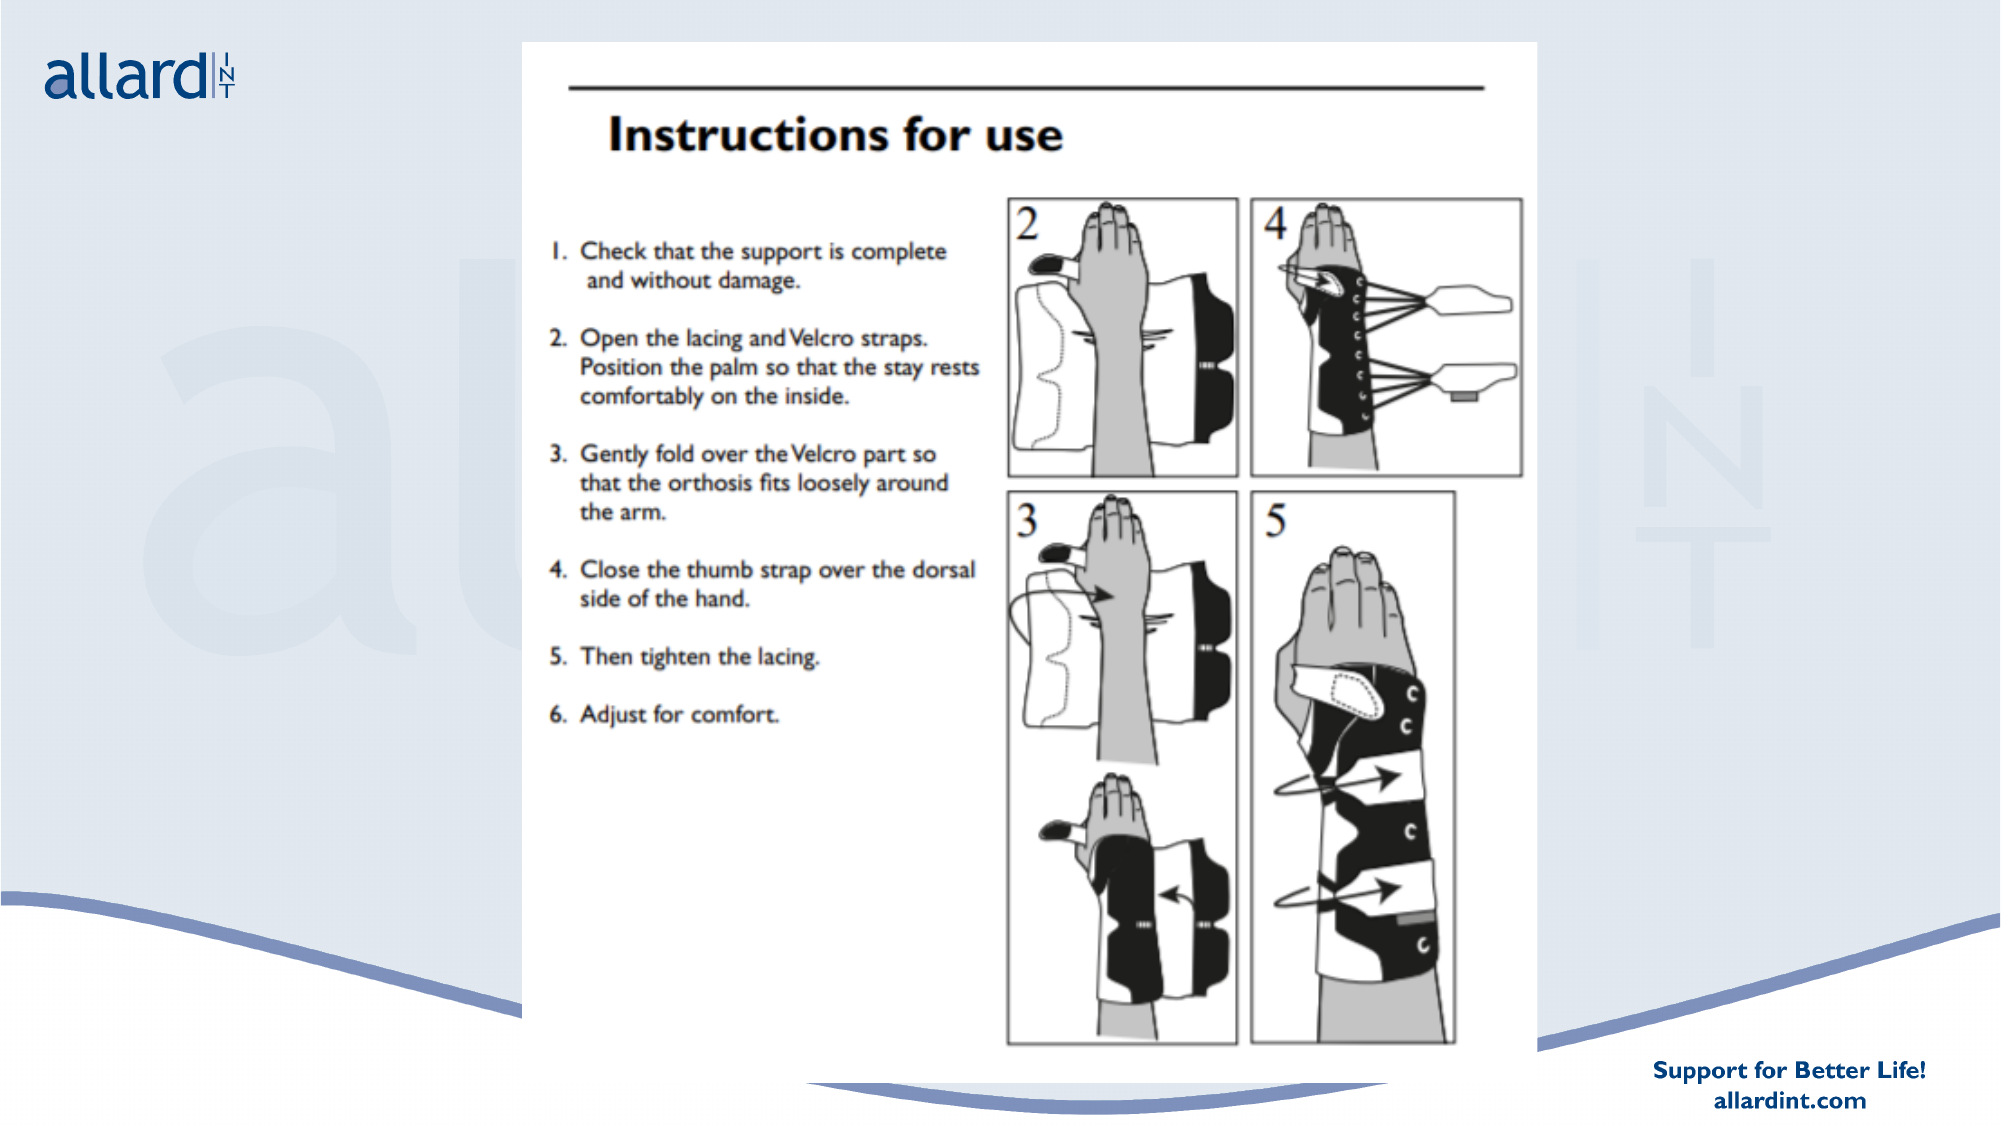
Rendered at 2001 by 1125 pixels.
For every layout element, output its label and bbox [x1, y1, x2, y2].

picture [0, 0, 2001, 1125]
list [522, 42, 1538, 1083]
